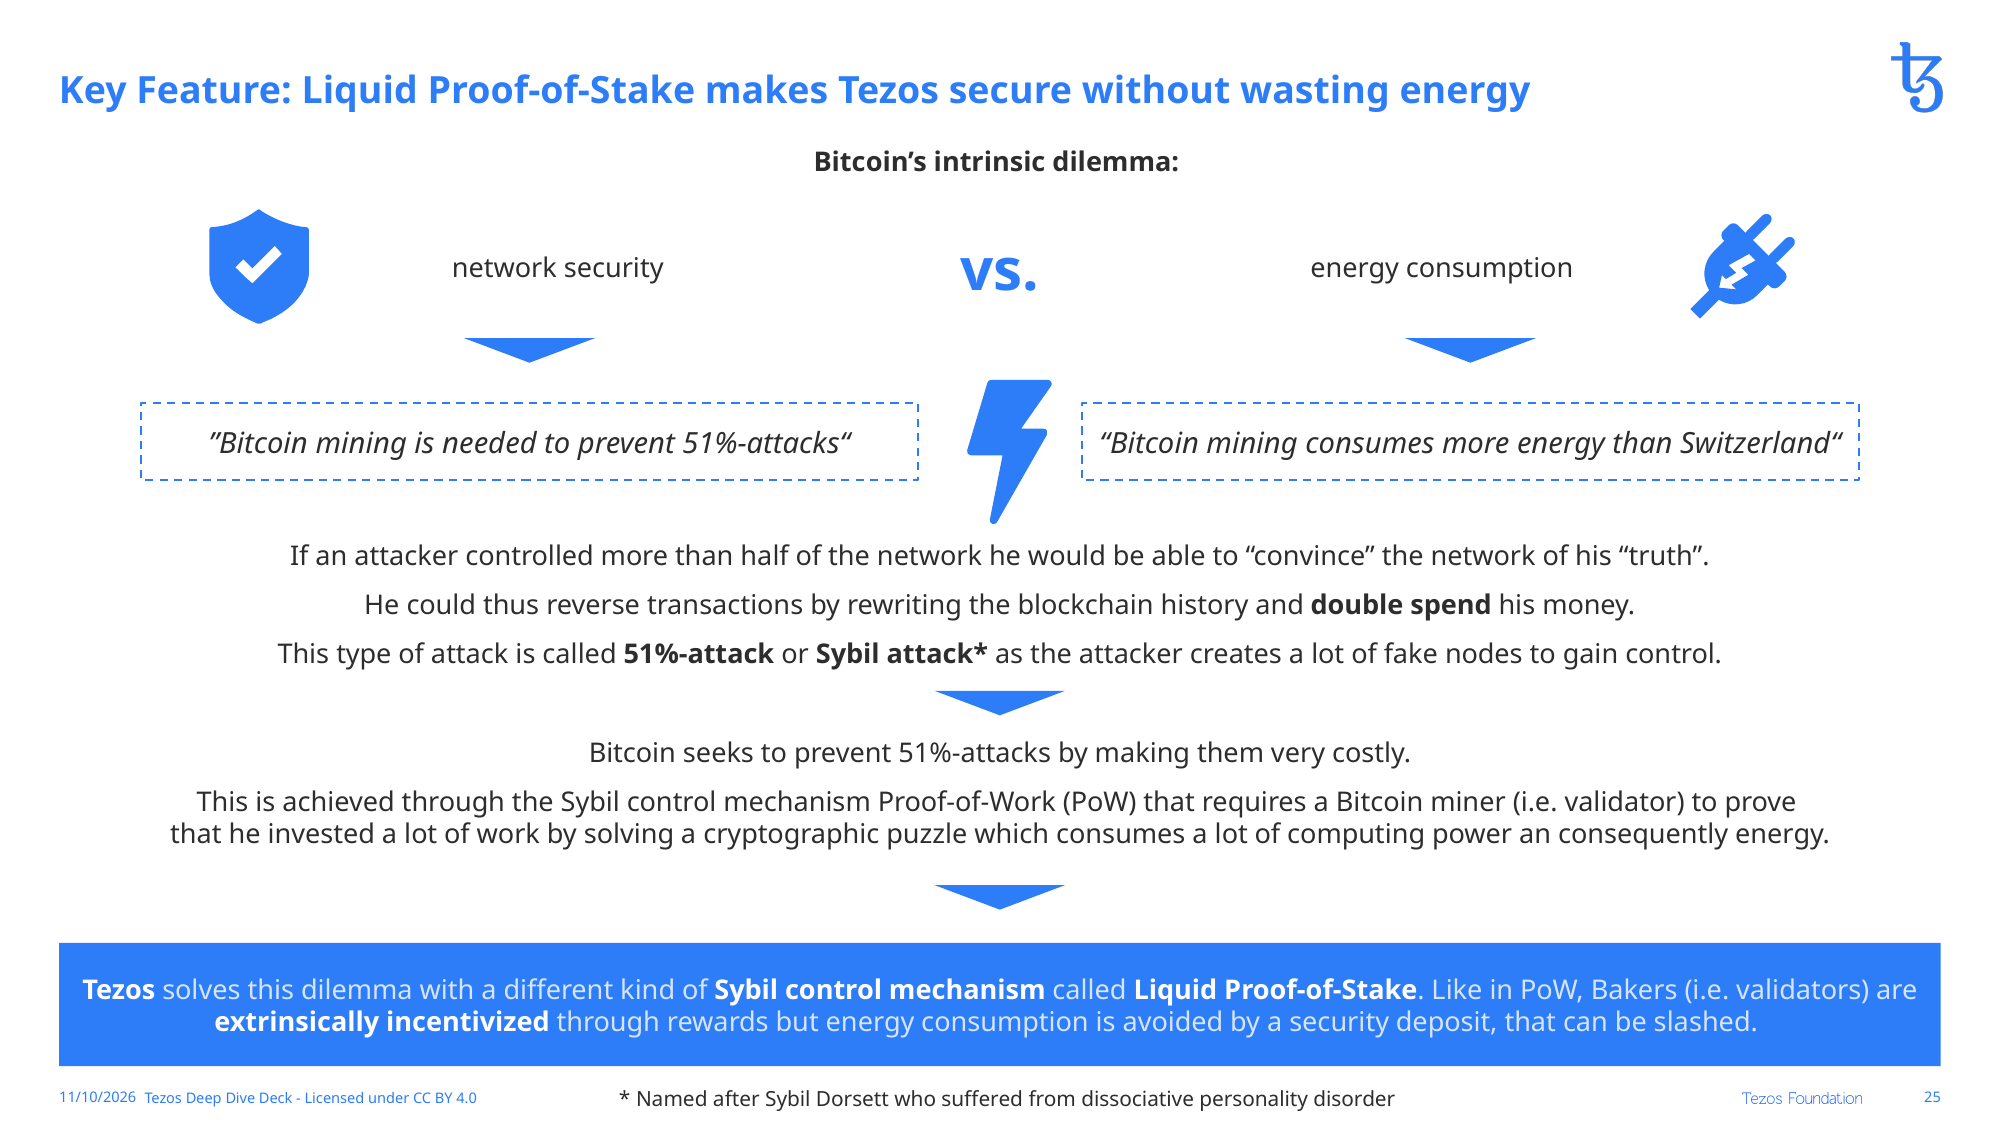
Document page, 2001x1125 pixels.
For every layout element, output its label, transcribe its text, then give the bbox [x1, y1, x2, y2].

list Bitcoin’s intrinsic dilemma: If an attacker controlled more than half of the network he would be able to “convince” the network of his “truth”. He could thus reverse transactions by rewriting the blockchain history and double spend his money. This type of attack is called 51%-attack or Sybil attack* as the attacker creates a lot of fake nodes to gain control. Bitcoin seeks to prevent 51%-attacks by making them very costly. This is achieved through the Sybil control mechanism Proof-of-Work (PoW) that requires a Bitcoin miner (i.e. validator) to prove that he invested a lot of work by solving a cryptographic puzzle which consumes a lot of computing power an consequently energy. [59, 144, 1941, 941]
text_box [1403, 336, 1538, 365]
text_box * Named after Sybil Dorsett who suffered from dissociative personality disorder [607, 1079, 1448, 1116]
text_box [967, 379, 1052, 524]
text_box energy consumption [1193, 228, 1691, 306]
text_box [932, 689, 1067, 717]
text_box [1690, 213, 1795, 319]
text_box [209, 209, 309, 324]
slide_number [59, 1080, 141, 1116]
text_box ”Bitcoin mining is needed to prevent 51%-attacks“ [139, 402, 920, 482]
title Key Feature: Liquid Proof-of-Stake makes Tezos secure without wasting energy [59, 42, 1831, 113]
text_box “Bitcoin mining consumes more energy than Switzerland“ [1080, 402, 1861, 482]
footer Tezos Deep Dive Deck - Licensed under CC BY 4.0 [144, 1080, 967, 1116]
text_box [932, 883, 1067, 912]
text_box Tezos solves this dilemma with a different kind of Sybil control mechanism called Liquid Proof-of-Stake. Like in PoW, Bakers (i.e. validators) are extrinsically incentivized through rewards but energy consumption is avoided by a security deposit, that can be slashed. [57, 941, 1942, 1068]
slide_number 25 [1880, 1080, 1941, 1116]
picture [1742, 1092, 1862, 1104]
picture [1891, 42, 1943, 113]
text_box vs. [751, 228, 1193, 306]
text_box network security [309, 228, 751, 306]
text_box [462, 336, 597, 365]
